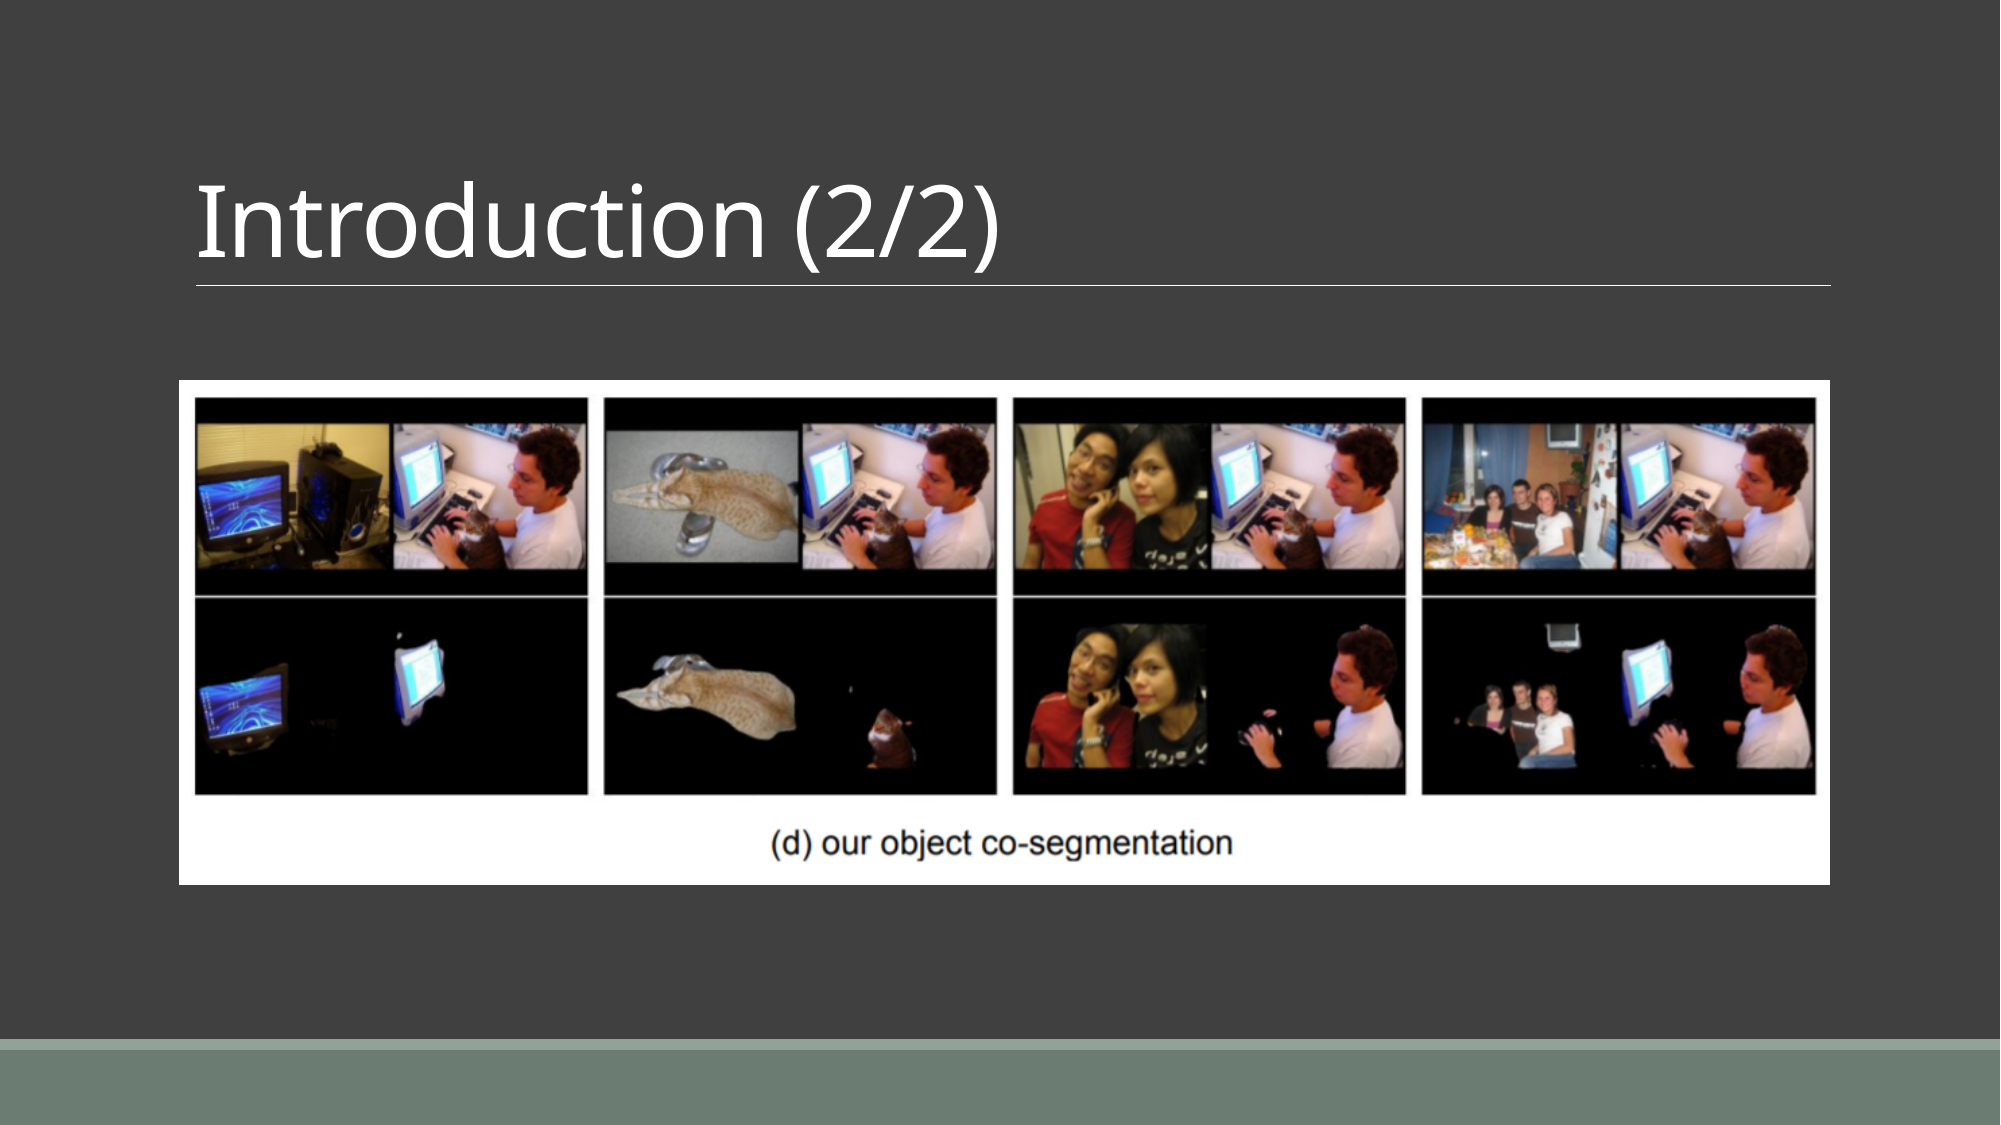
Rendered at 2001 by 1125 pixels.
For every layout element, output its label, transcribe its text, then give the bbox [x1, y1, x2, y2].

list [179, 380, 1831, 886]
title Introduction (2/2) [180, 47, 1830, 285]
